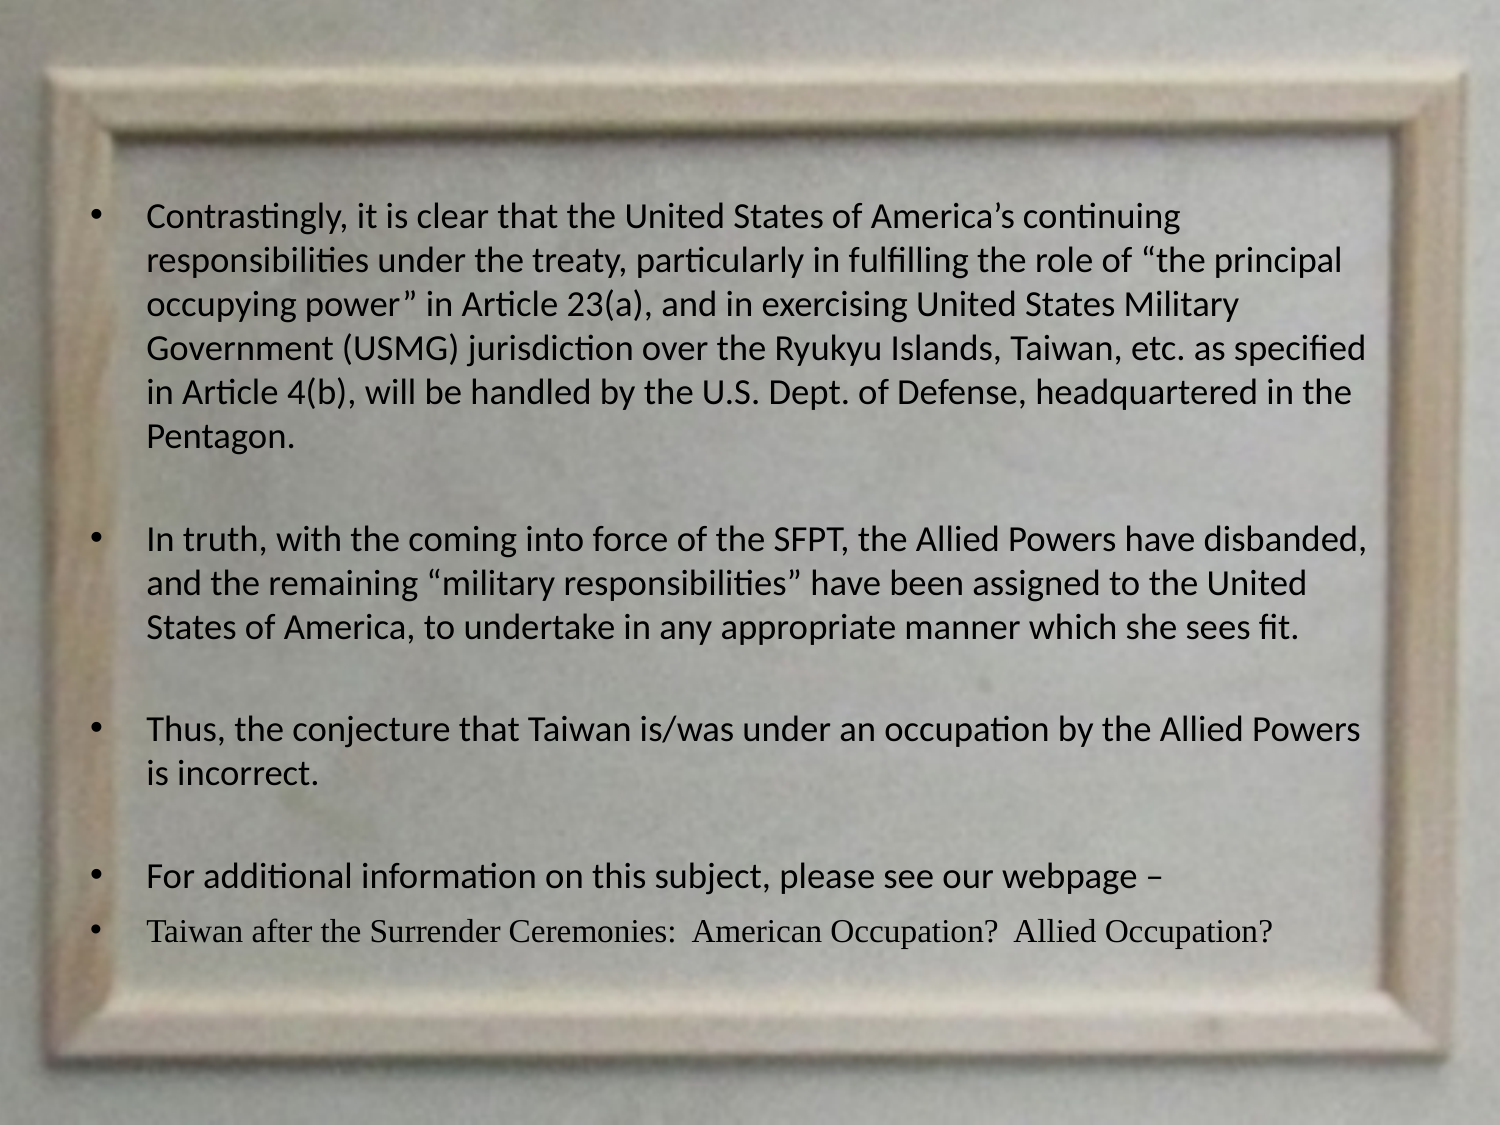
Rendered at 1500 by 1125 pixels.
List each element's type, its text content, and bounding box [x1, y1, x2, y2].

list Contrastingly, it is clear that the United States of America’s continuing responsibilities under the treaty, particularly in fulfilling the role of “the principal occupying power” in Article 23(a), and in exercising United States Military Government (USMG) jurisdiction over the Ryukyu Islands, Taiwan, etc. as specified in Article 4(b), will be handled by the U.S. Dept. of Defense, headquartered in the Pentagon. In truth, with the coming into force of the SFPT, the Allied Powers have disbanded, and the remaining “military responsibilities” have been assigned to the United States of America, to undertake in any appropriate manner which she sees fit. Thus, the conjecture that Taiwan is/was under an occupation by the Allied Powers is incorrect. For additional information on this subject, please see our webpage – Taiwan after the Surrender Ceremonies: American Occupation? Allied Occupation? [75, 184, 1388, 1005]
picture [0, 0, 1500, 1125]
